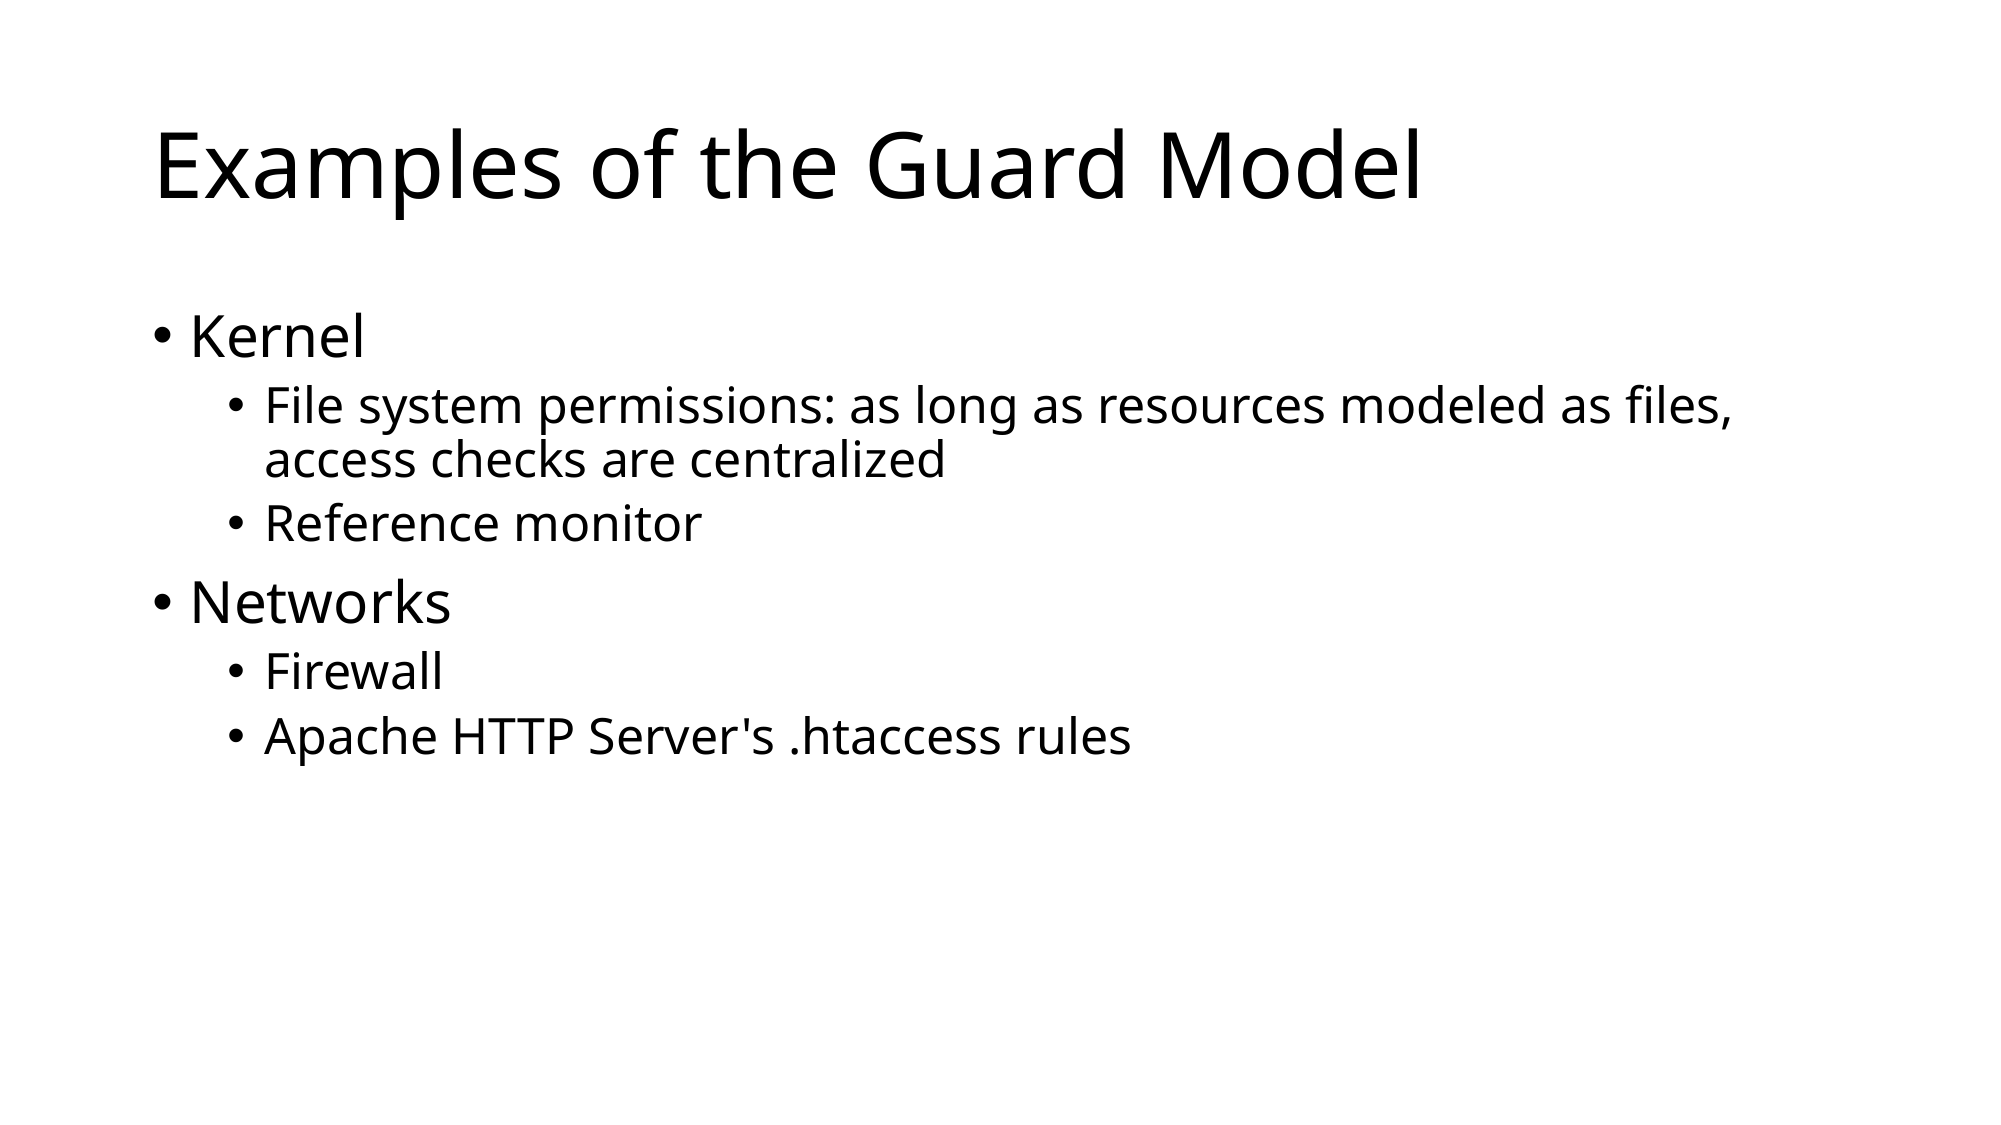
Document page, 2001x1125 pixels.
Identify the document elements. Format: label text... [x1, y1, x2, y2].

list Kernel File system permissions: as long as resources modeled as files, access checks are centralized Reference monitor Networks Firewall Apache HTTP Server's .htaccess rules [137, 299, 1863, 1014]
title Examples of the Guard Model [137, 59, 1863, 278]
